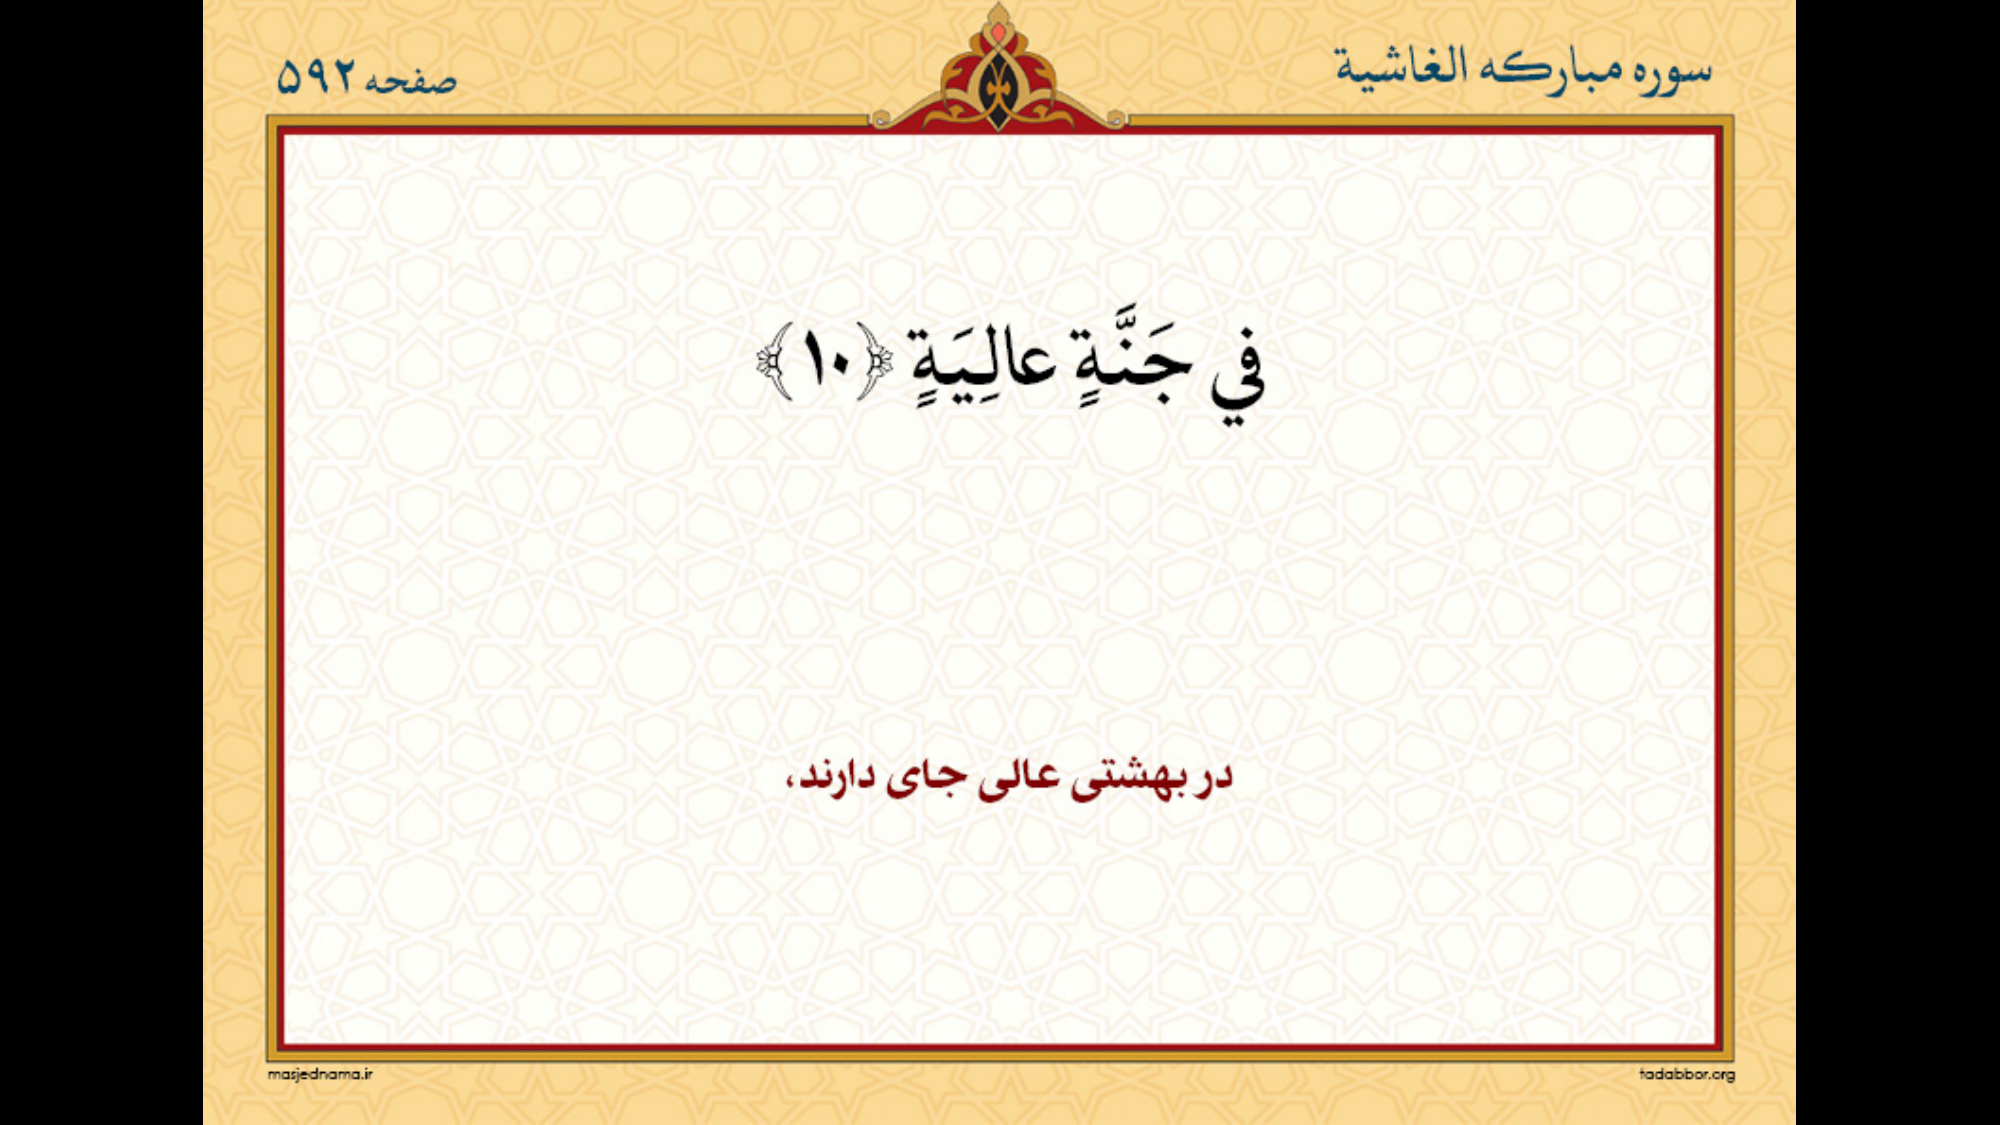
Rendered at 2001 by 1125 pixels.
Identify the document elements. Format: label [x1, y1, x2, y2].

picture [203, 0, 1796, 1125]
